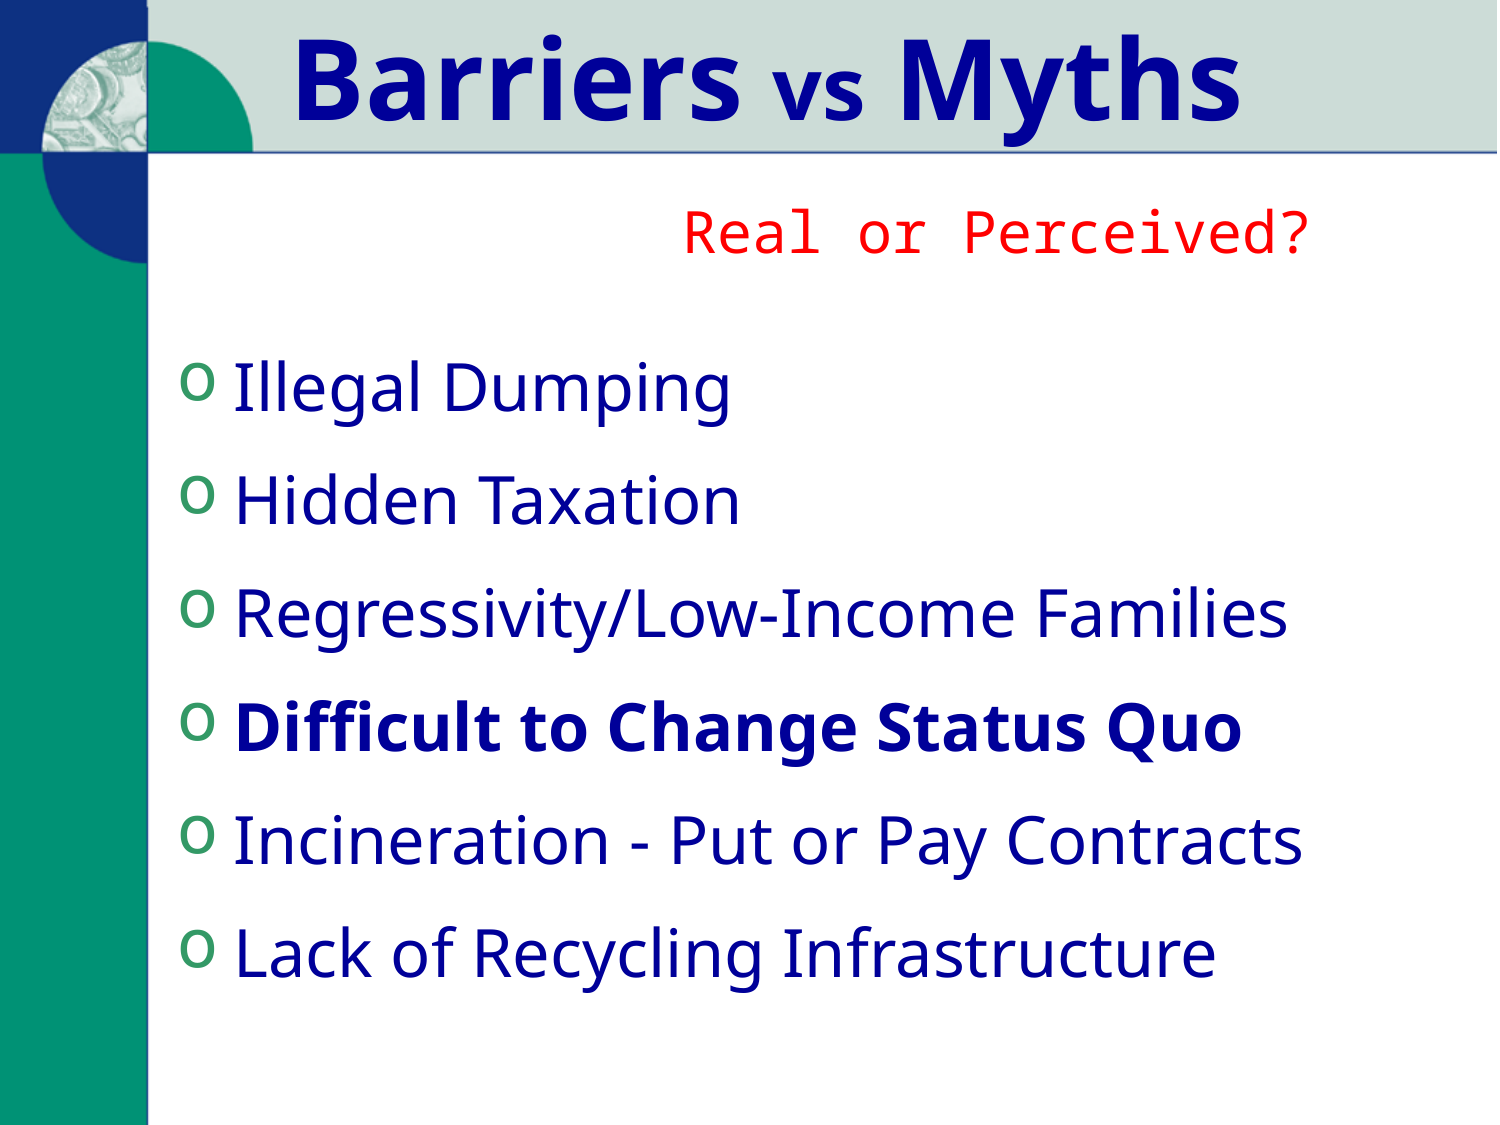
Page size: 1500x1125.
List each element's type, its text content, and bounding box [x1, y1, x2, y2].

list Illegal Dumping Hidden Taxation Regressivity/Low-Income Families Difficult to Change Status Quo Incineration - Put or Pay Contracts Lack of Recycling Infrastructure [161, 336, 1476, 1038]
text_box Real or Perceived? [387, 187, 1500, 273]
title Barriers vs Myths [274, 0, 1500, 151]
